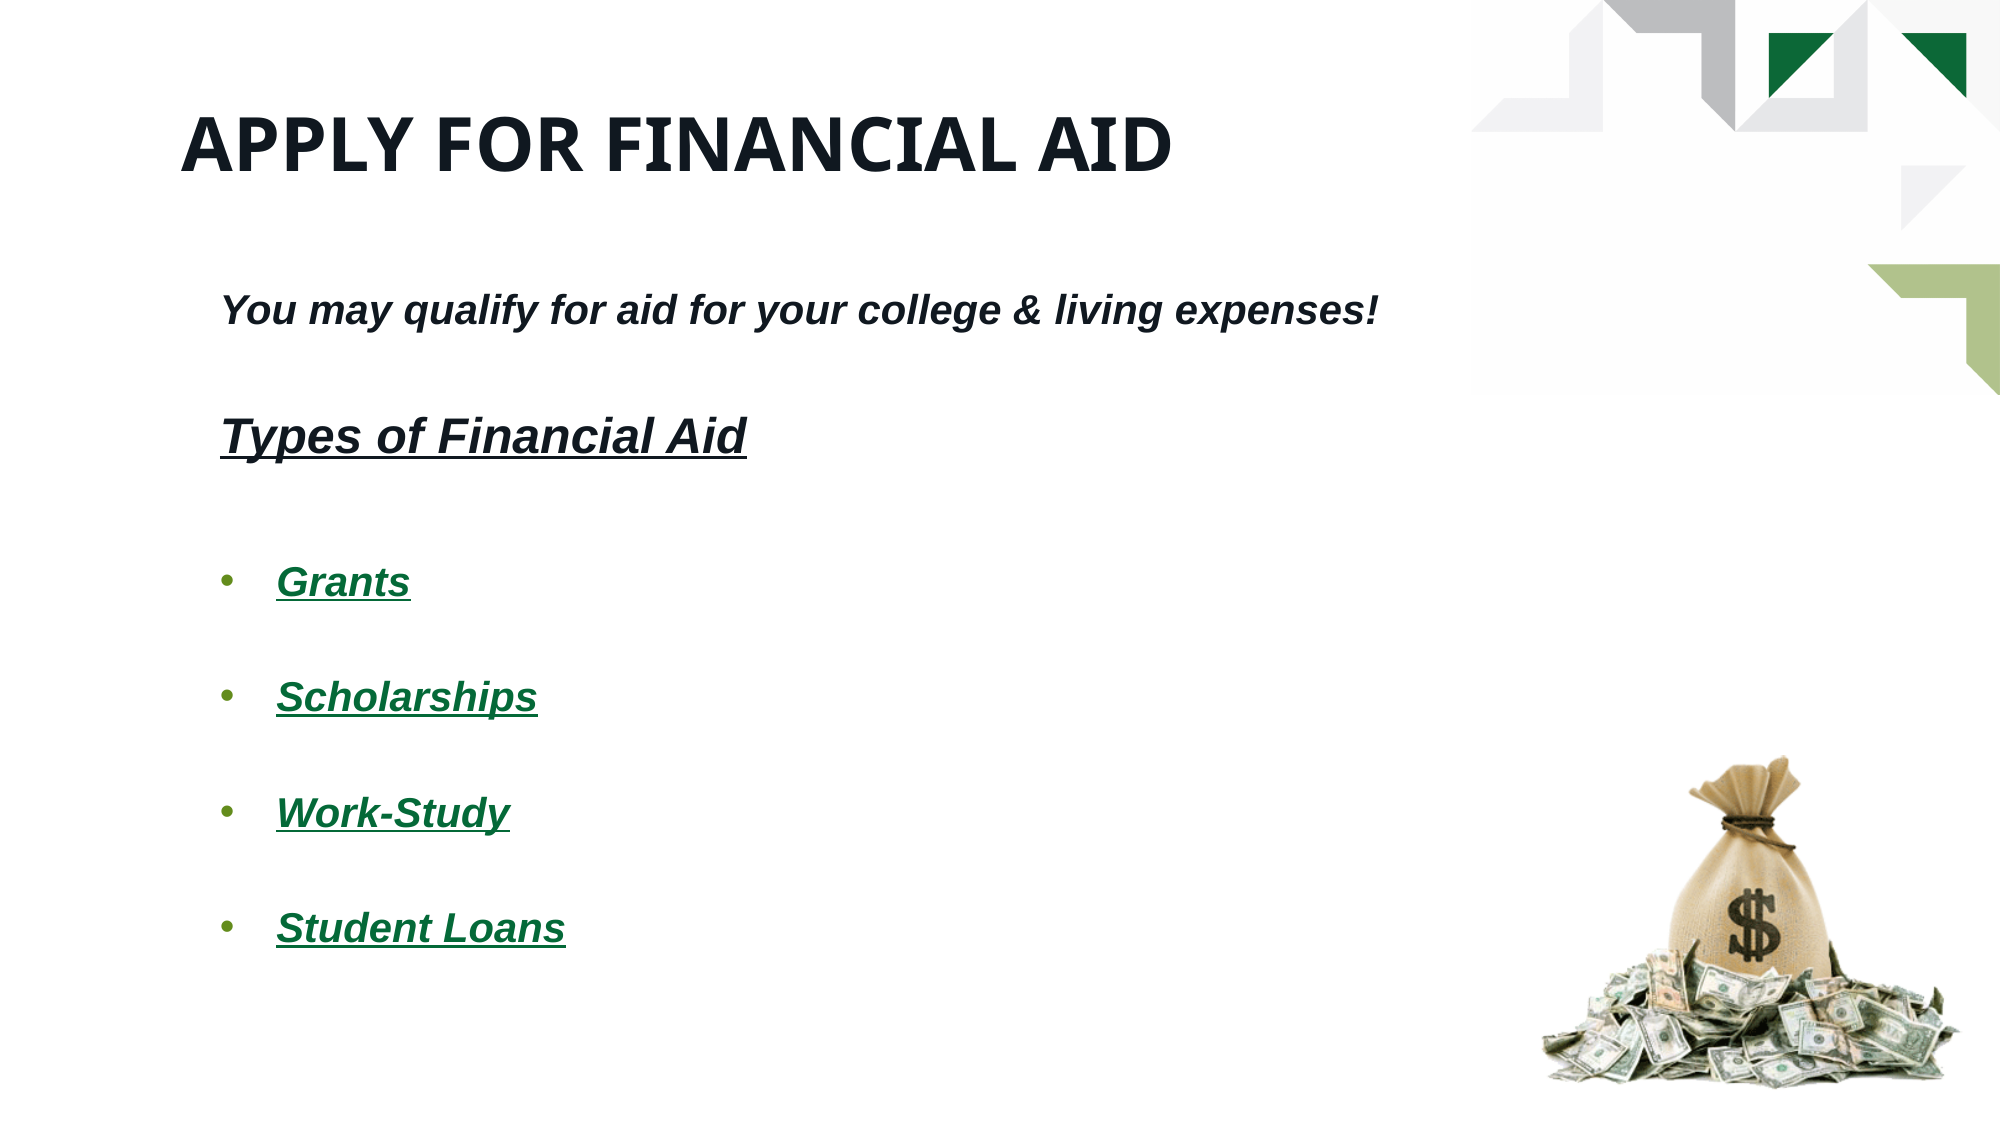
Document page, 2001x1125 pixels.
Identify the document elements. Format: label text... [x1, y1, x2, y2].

title Apply for financial aid [166, 78, 1757, 194]
list You may qualify for aid for your college & living expenses! Types of Financial Aid Grants Scholarships Work-Study Student Loans [204, 275, 1411, 1001]
picture [1471, 0, 2000, 395]
picture [1537, 754, 1970, 1125]
